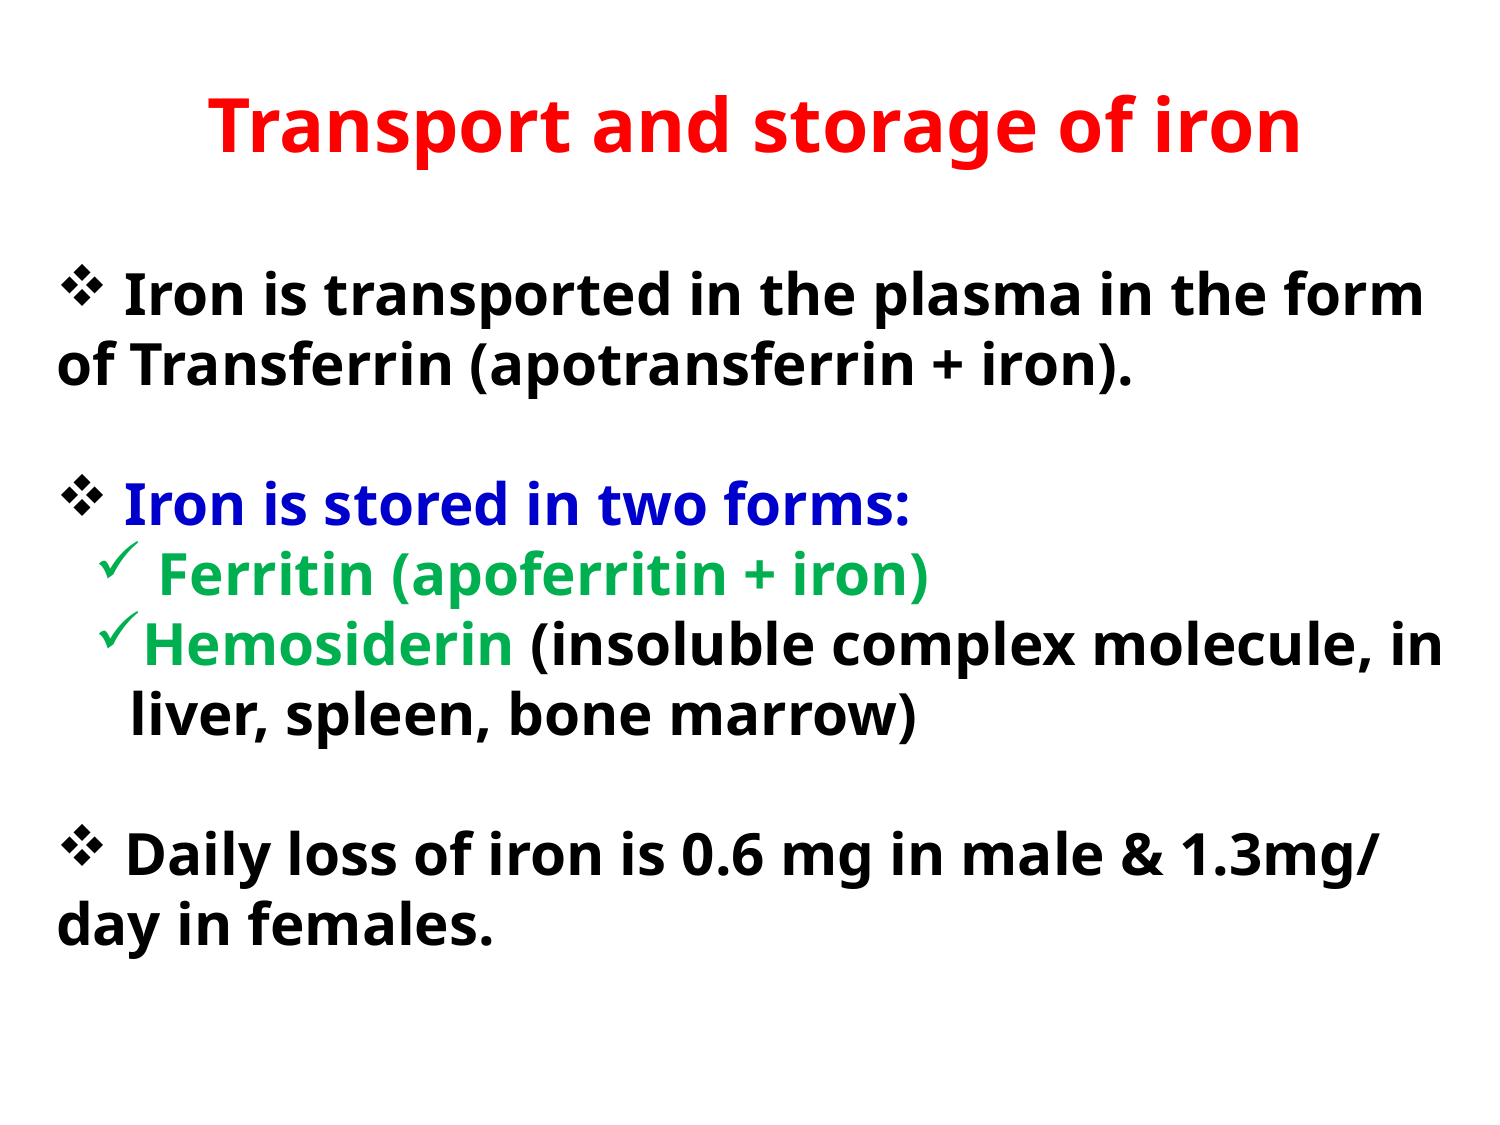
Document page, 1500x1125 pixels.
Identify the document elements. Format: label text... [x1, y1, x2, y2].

text_box Transport and storage of iron Iron is transported in the plasma in the form of Transferrin (apotransferrin + iron). Iron is stored in two forms: Ferritin (apoferritin + iron) Hemosiderin (insoluble complex molecule, in liver, spleen, bone marrow) Daily loss of iron is 0.6 mg in male & 1.3mg/ day in females. [41, 0, 1471, 965]
